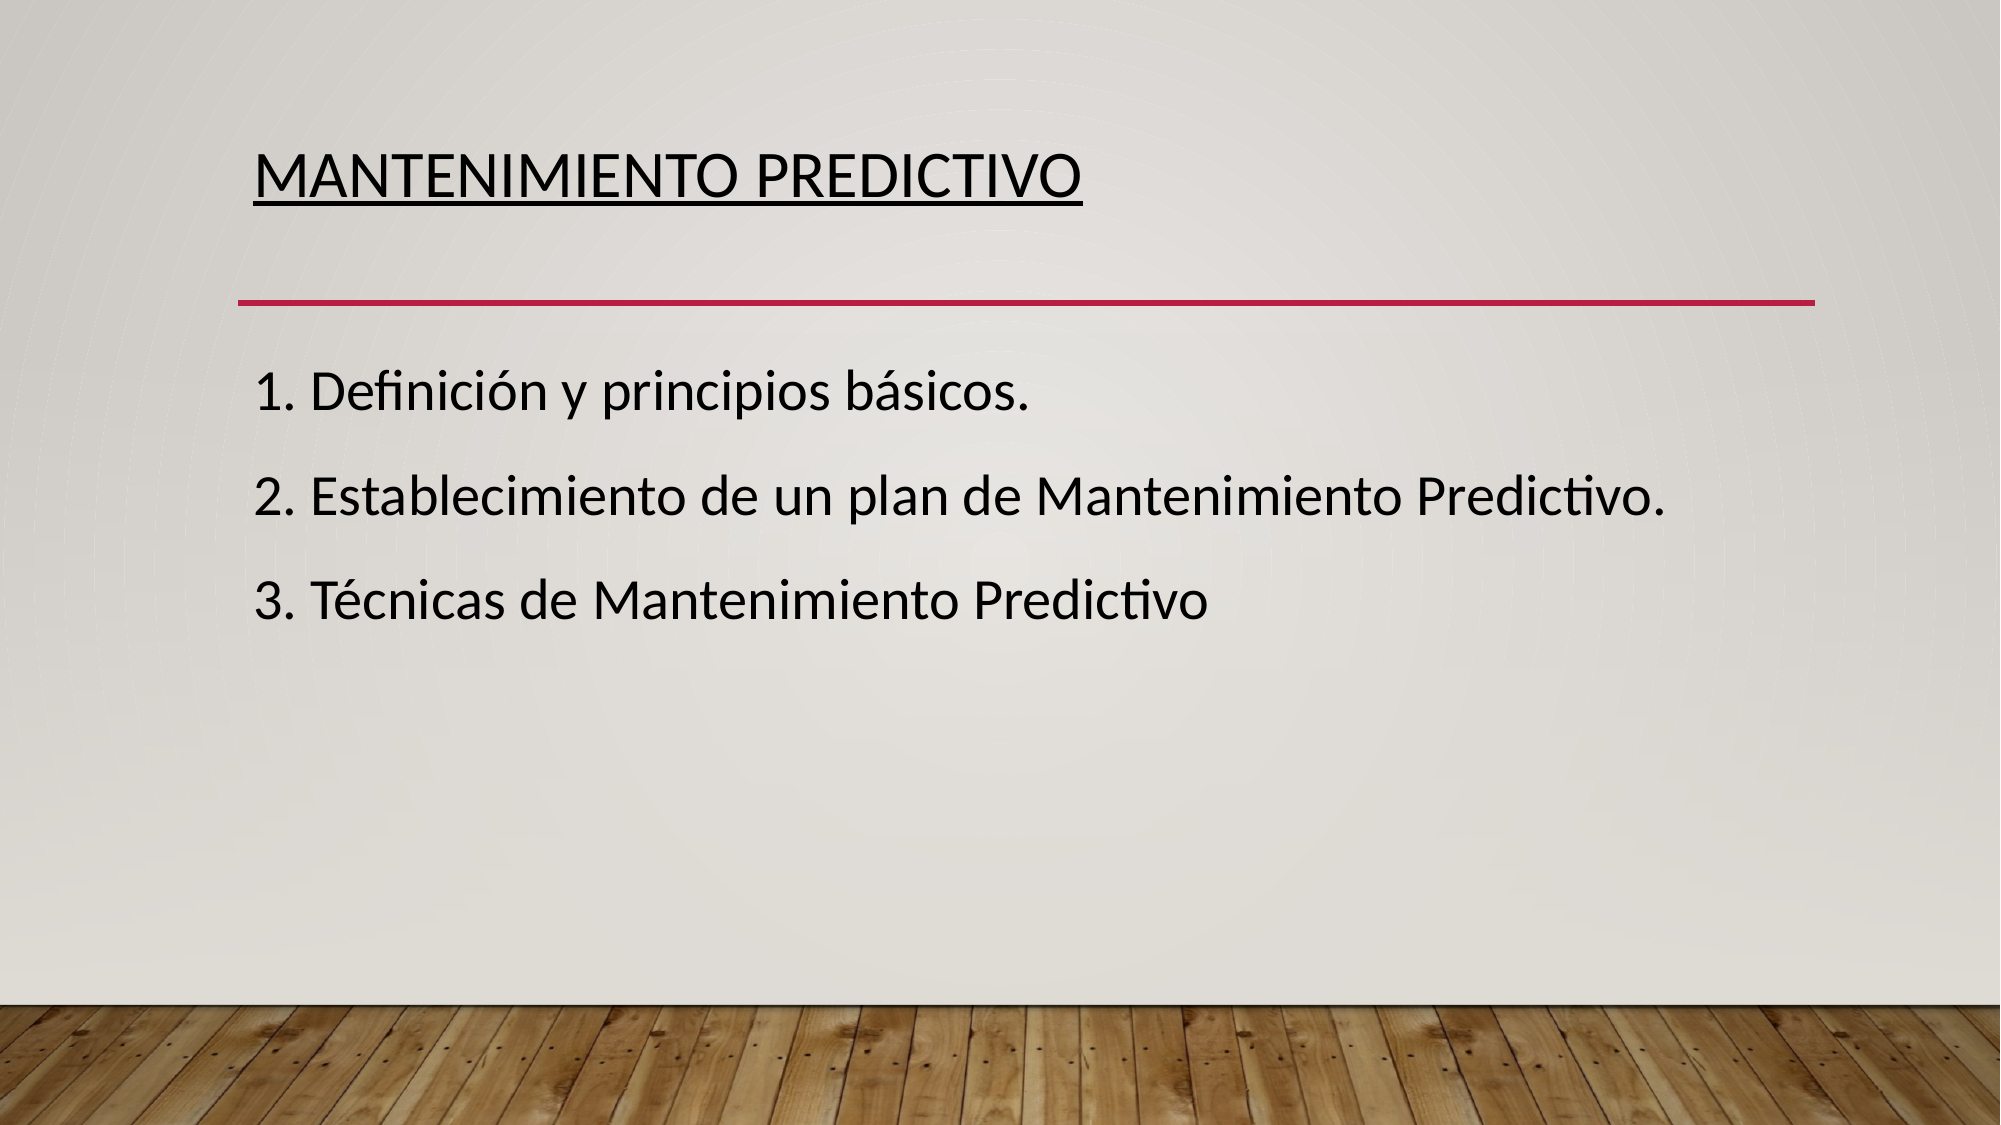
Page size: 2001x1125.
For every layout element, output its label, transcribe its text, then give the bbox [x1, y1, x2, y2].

title Mantenimiento predictivo [238, 131, 1814, 305]
list 1. Definición y principios básicos. 2. Establecimiento de un plan de Mantenimiento Predictivo. 3. Técnicas de Mantenimiento Predictivo [238, 330, 1814, 897]
picture [0, 1005, 2000, 1125]
